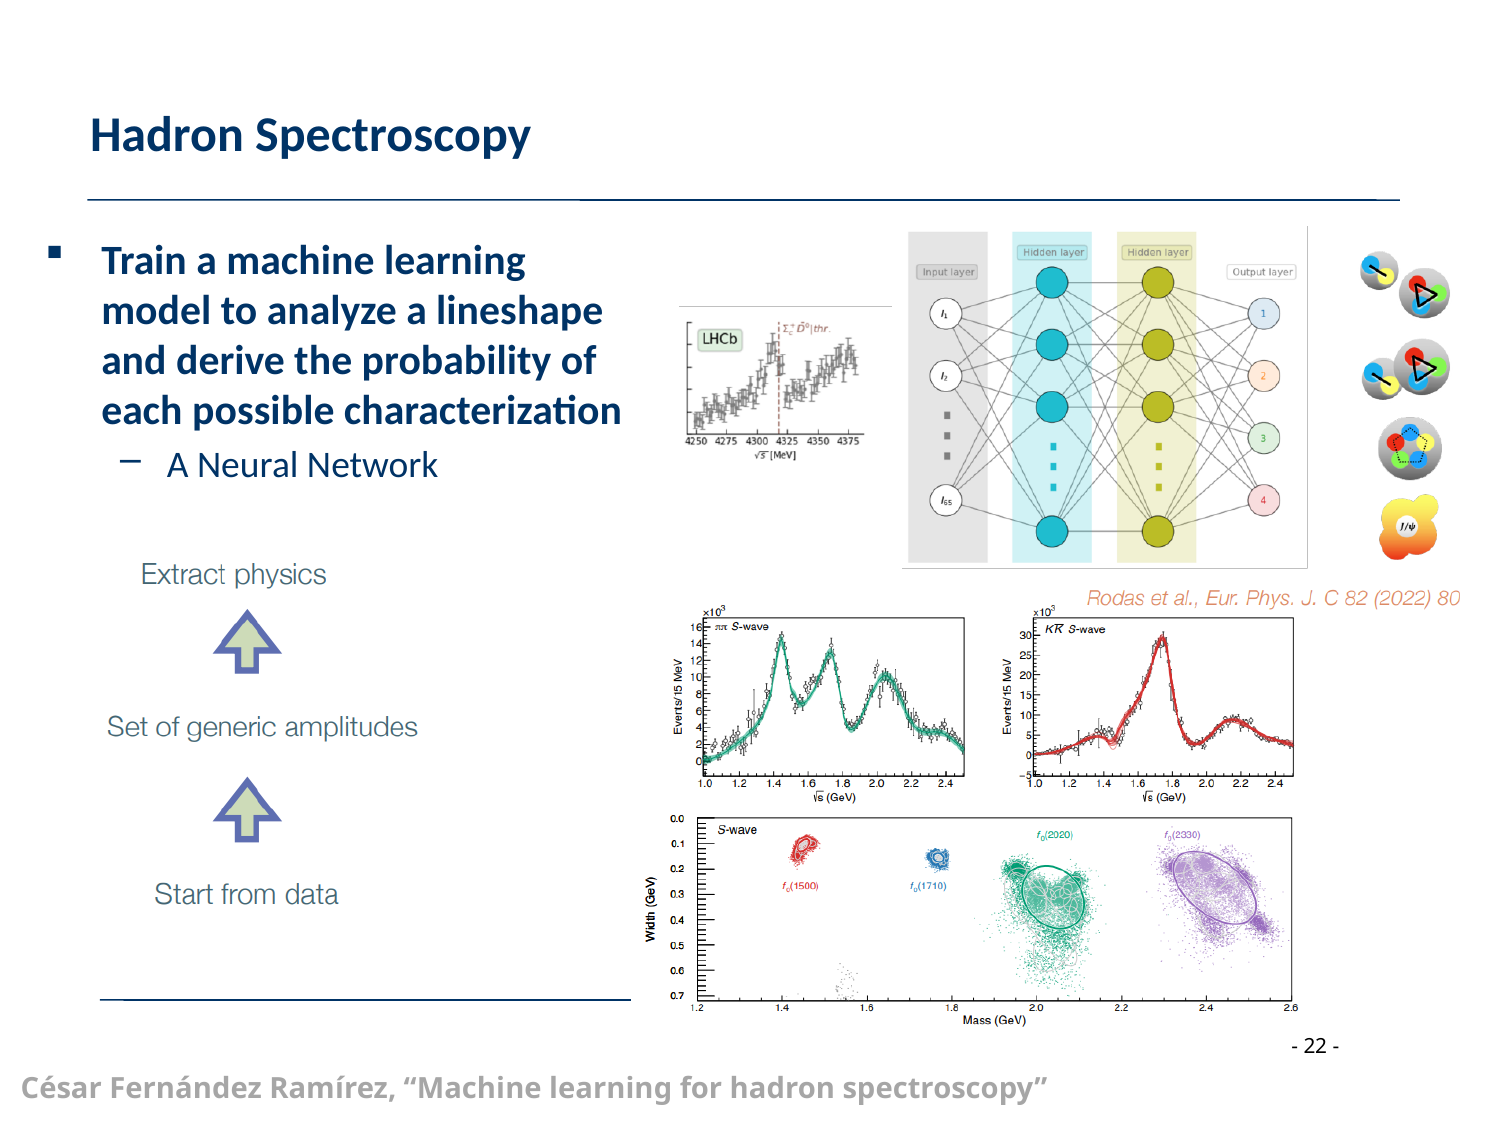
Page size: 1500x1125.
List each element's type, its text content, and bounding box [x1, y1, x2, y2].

title Hadron Spectroscopy [75, 37, 1425, 225]
picture [79, 550, 435, 919]
picture [631, 584, 1461, 1032]
list Train a machine learning model to analyze a lineshape and derive the probability of each possible characterization A Neural Network [30, 224, 656, 968]
text_box César Fernández Ramírez, “Machine learning for hadron spectroscopy” [5, 1062, 1220, 1112]
picture [678, 220, 1460, 574]
